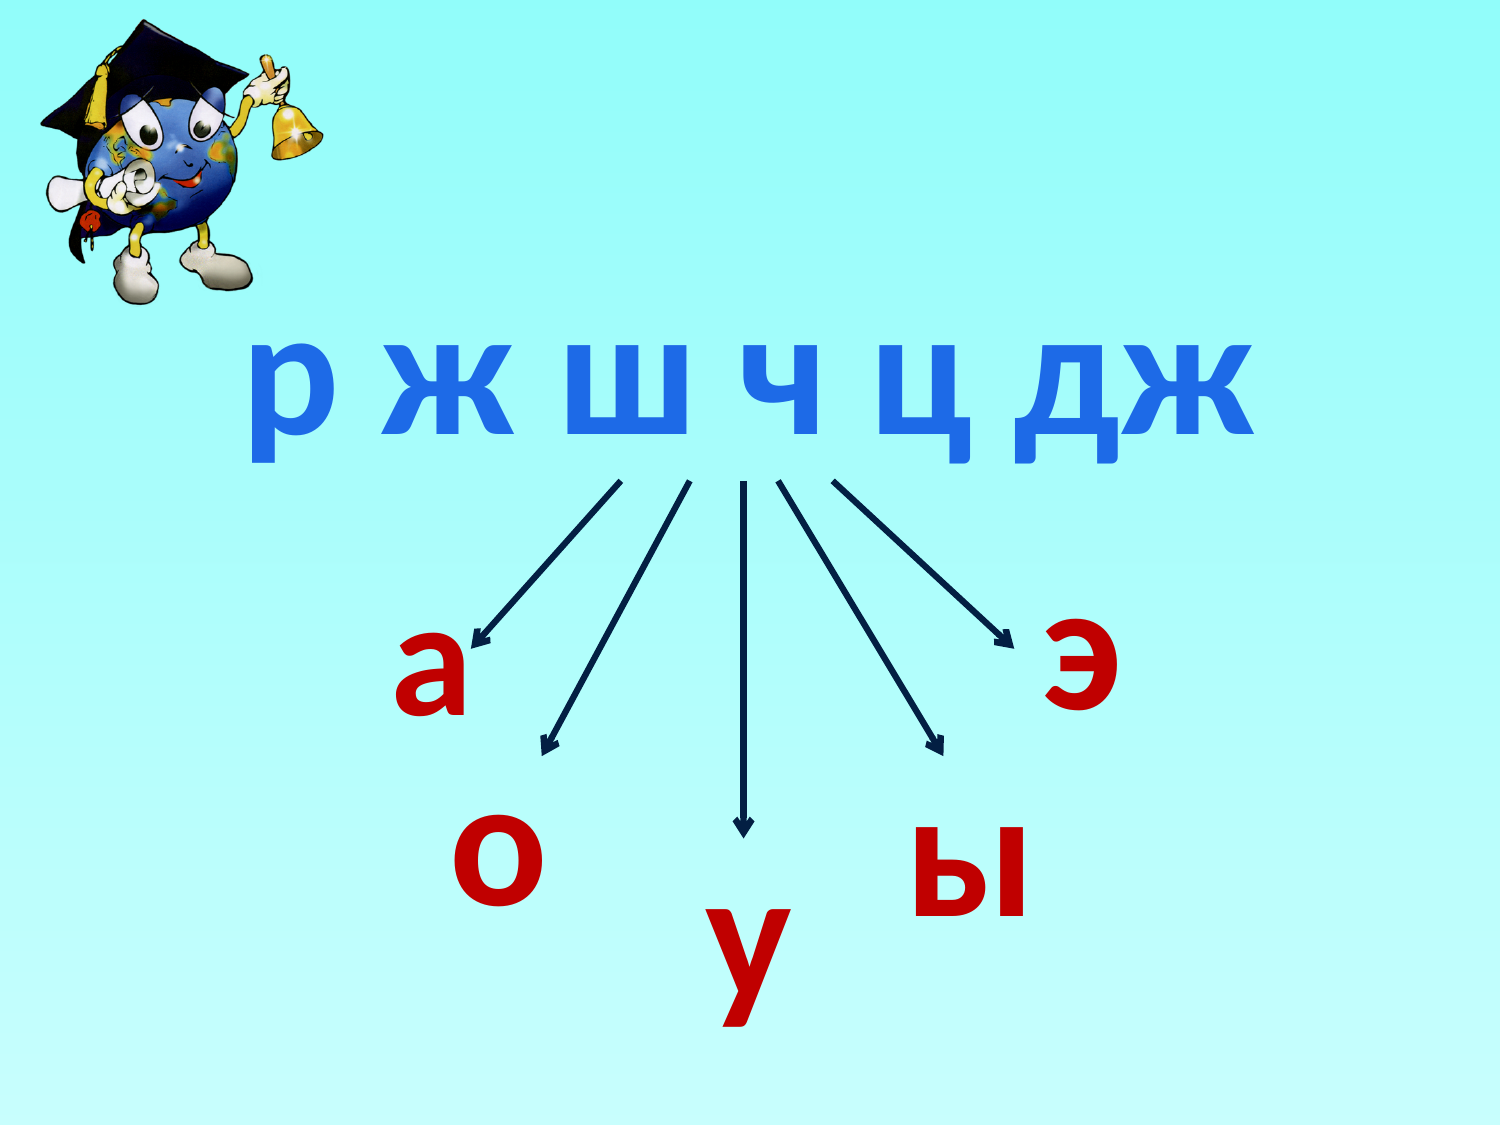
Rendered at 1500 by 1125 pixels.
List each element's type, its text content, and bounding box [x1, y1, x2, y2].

picture [0, 0, 343, 340]
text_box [832, 480, 1015, 649]
text_box ы [890, 725, 1052, 961]
text_box э [1027, 518, 1138, 754]
text_box о [434, 714, 563, 950]
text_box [541, 480, 690, 757]
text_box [777, 480, 944, 757]
text_box у [690, 807, 808, 1043]
text_box р ж ш ч ц дж [196, 243, 1301, 479]
text_box а [375, 541, 489, 757]
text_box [470, 480, 540, 649]
